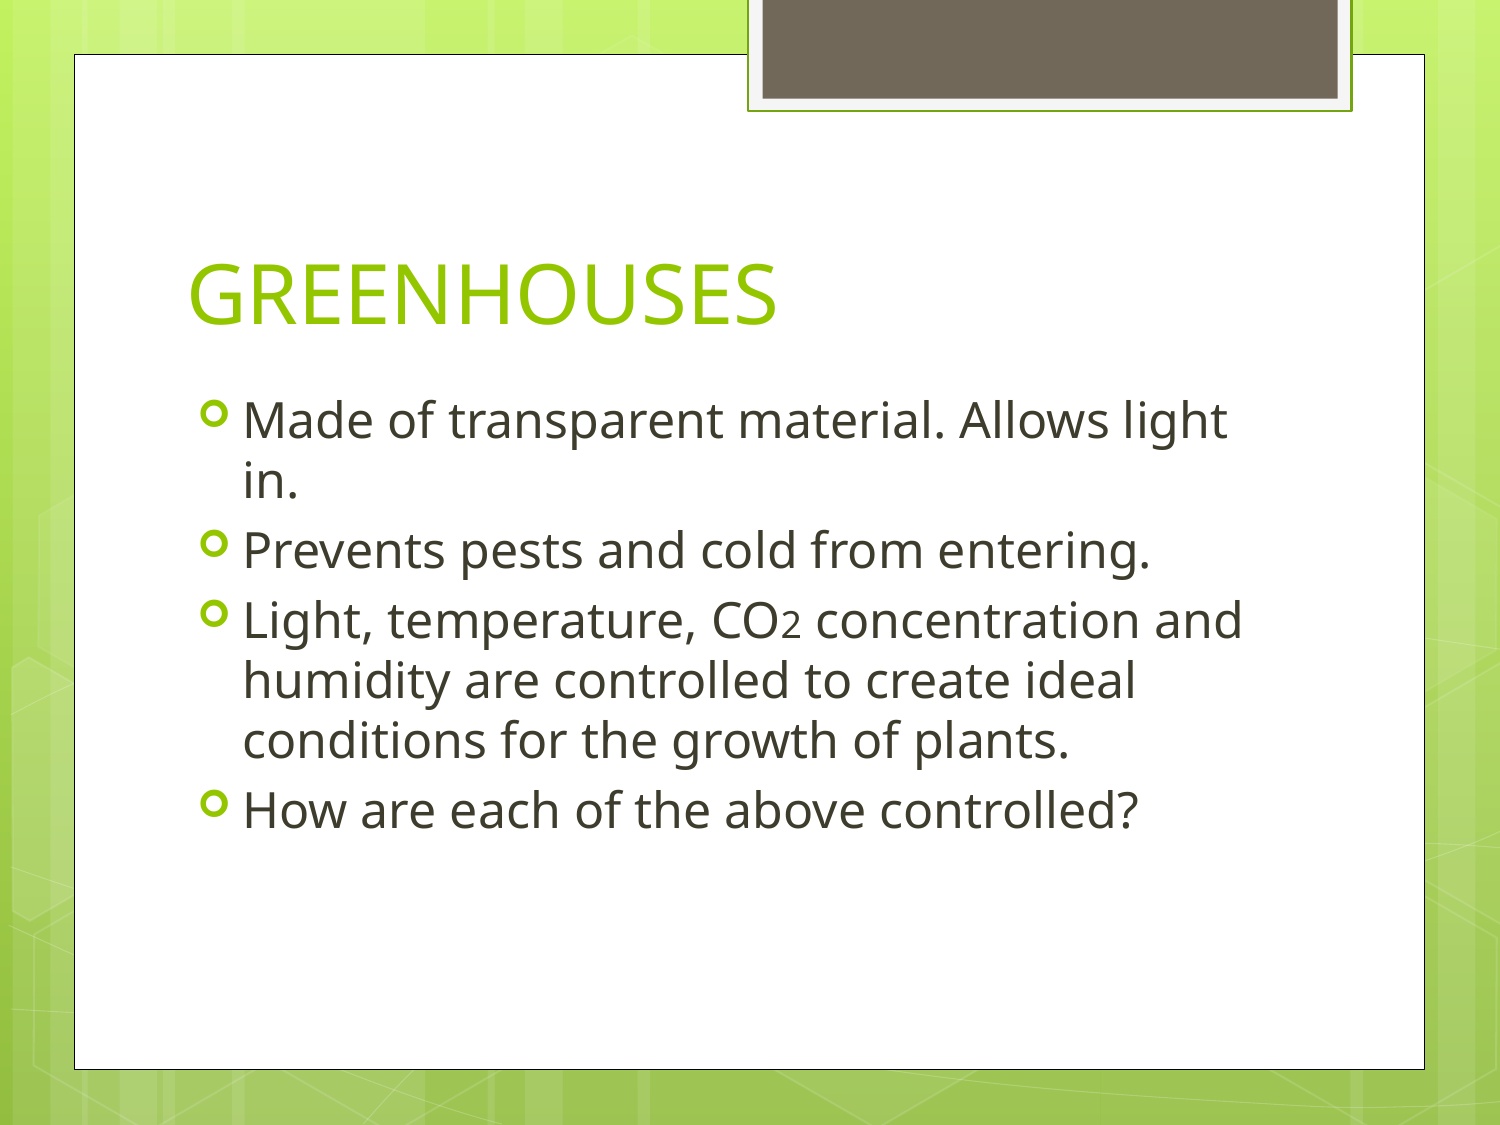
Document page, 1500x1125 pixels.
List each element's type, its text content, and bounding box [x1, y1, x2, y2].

text_box GREENHOUSES [171, 160, 1324, 349]
list Made of transparent material. Allows light in. Prevents pests and cold from entering. Light, temperature, CO2 concentration and humidity are controlled to create ideal conditions for the growth of plants. How are each of the above controlled? [171, 381, 1283, 957]
